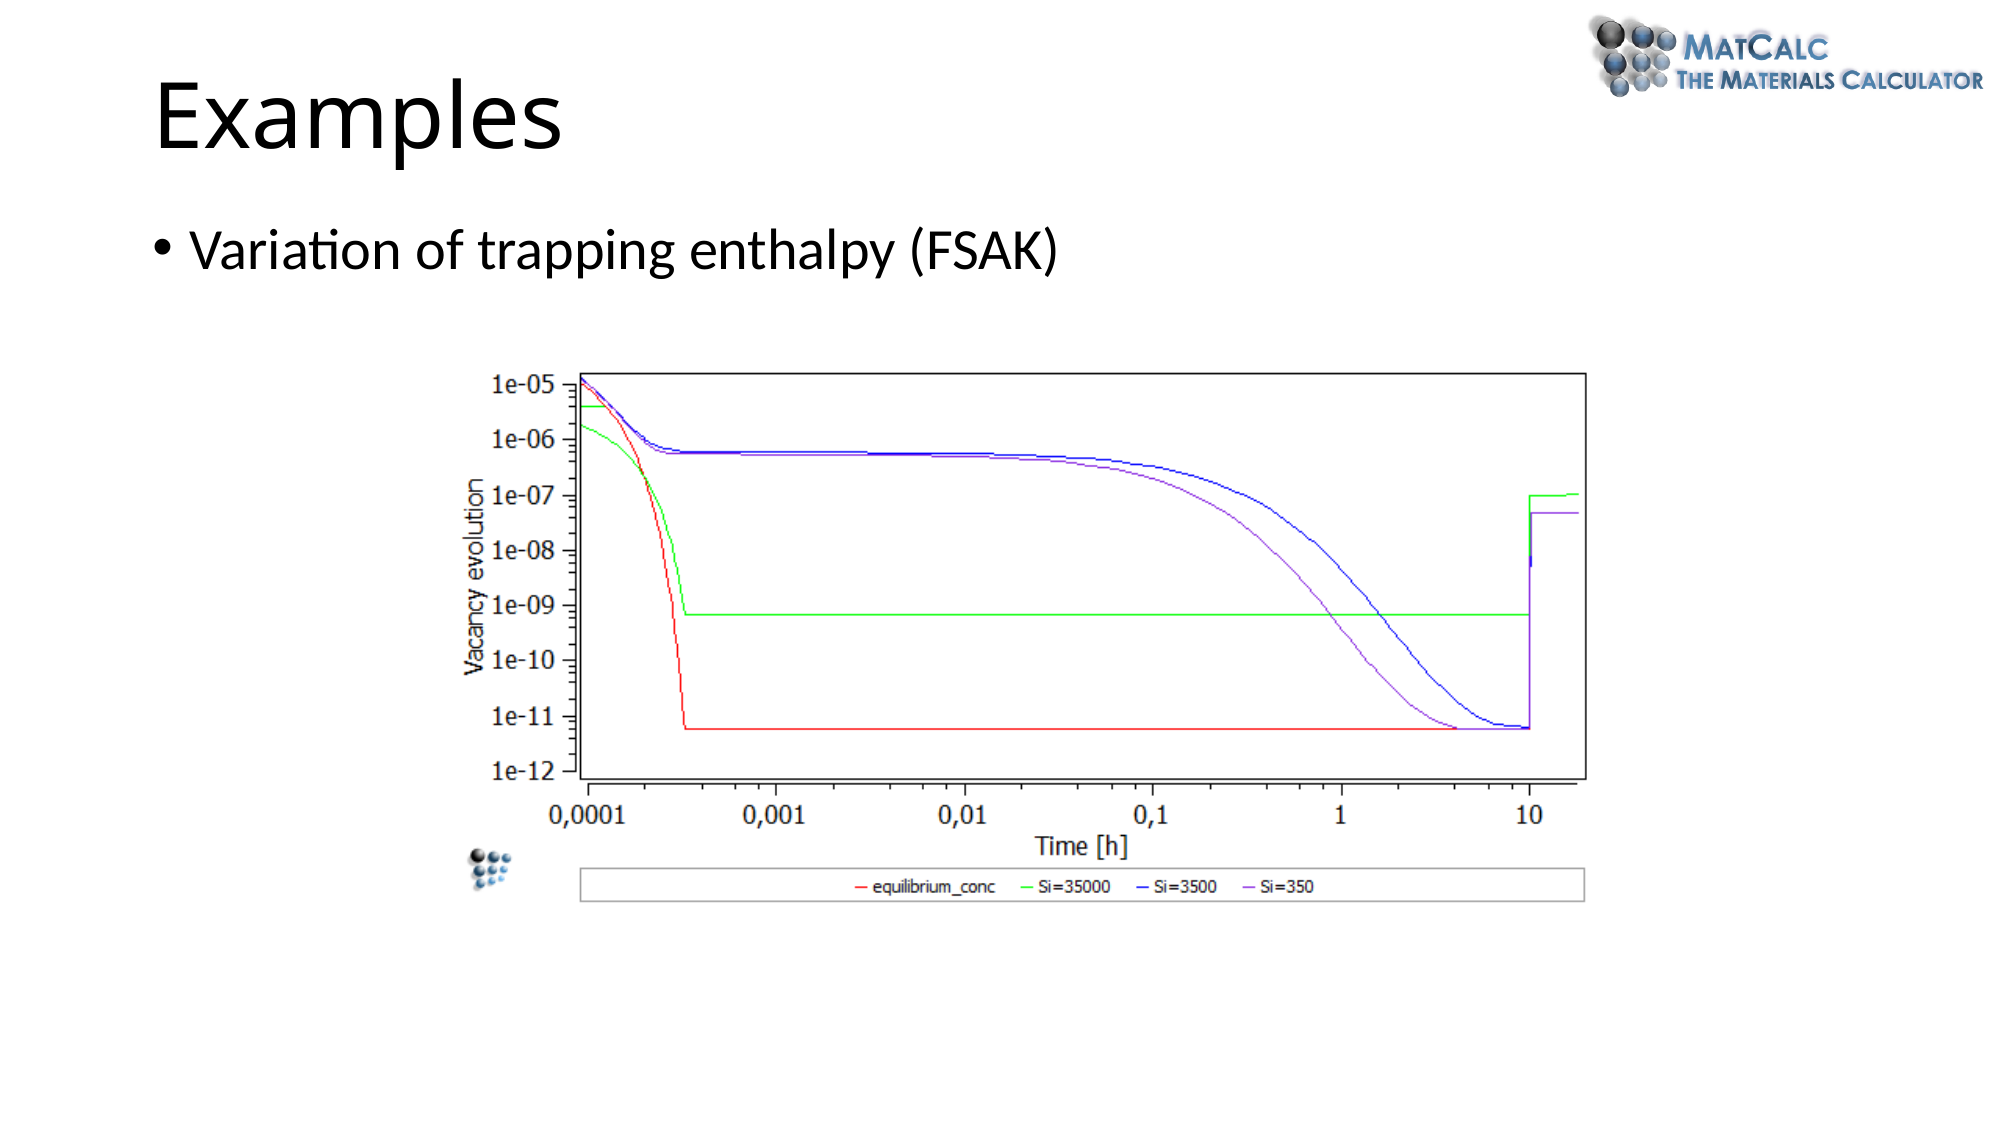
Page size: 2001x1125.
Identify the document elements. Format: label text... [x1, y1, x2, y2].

picture [444, 359, 1601, 918]
picture [1863, 12, 1988, 107]
title Examples [137, 9, 1863, 168]
list Variation of trapping enthalpy (FSAK) [137, 168, 1863, 883]
